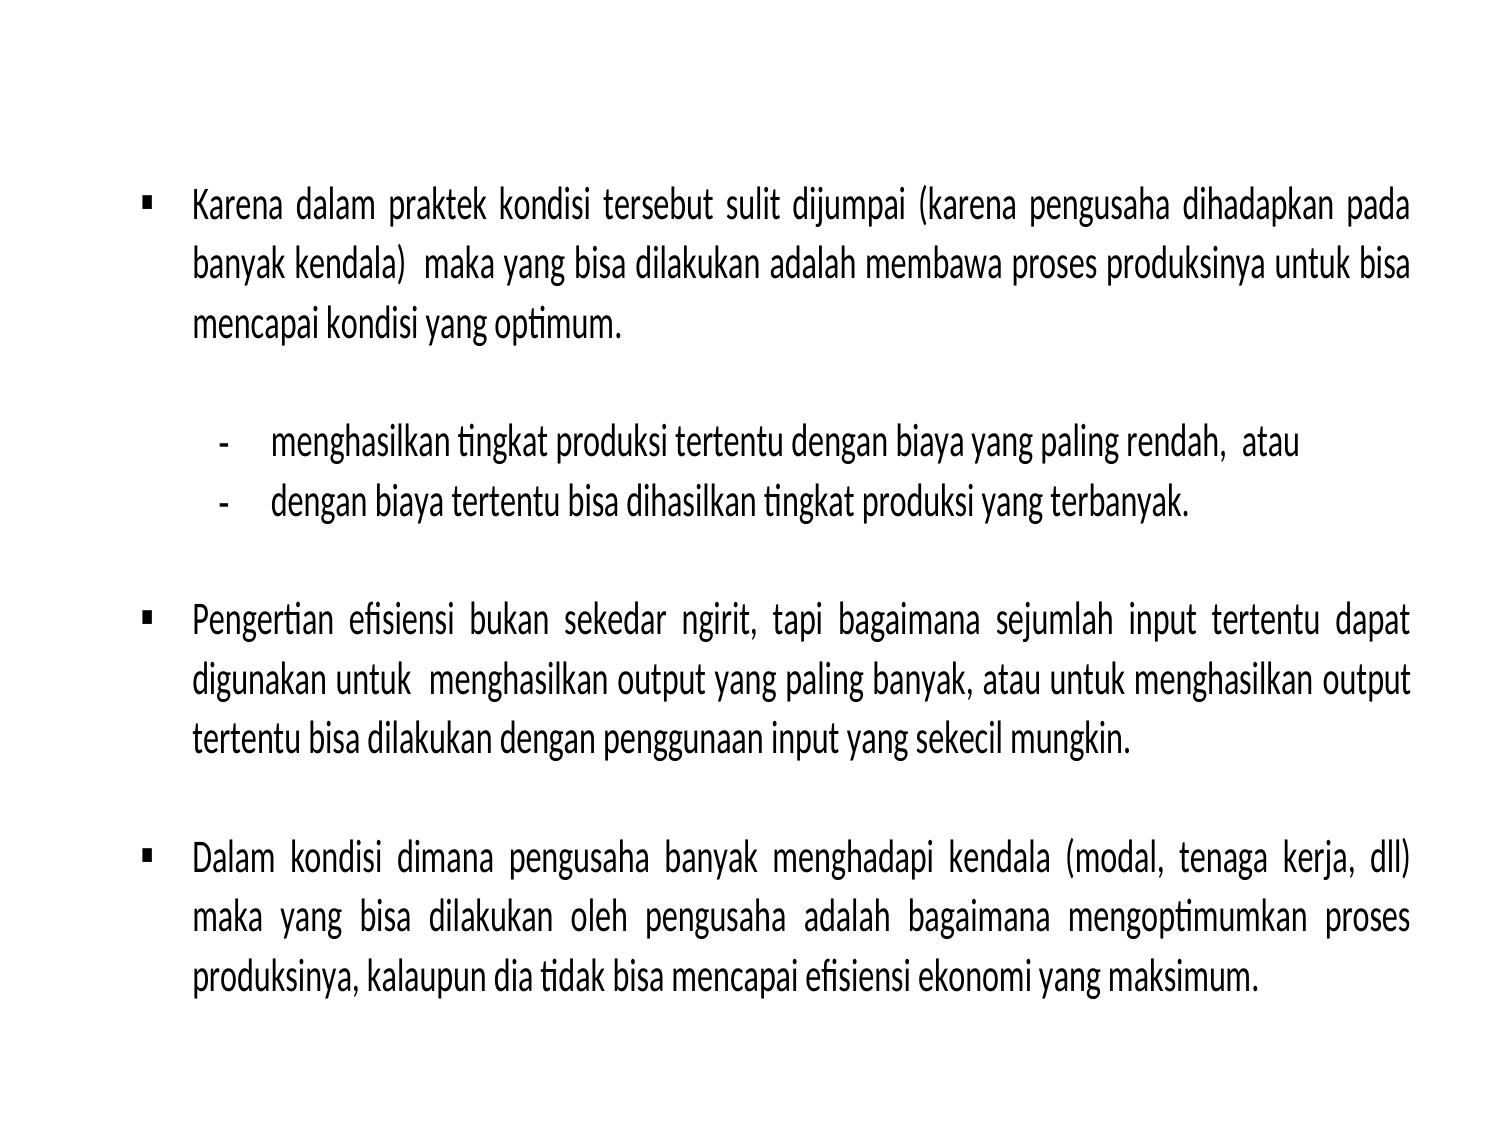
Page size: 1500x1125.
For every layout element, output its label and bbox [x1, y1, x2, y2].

picture [87, 112, 1413, 1063]
